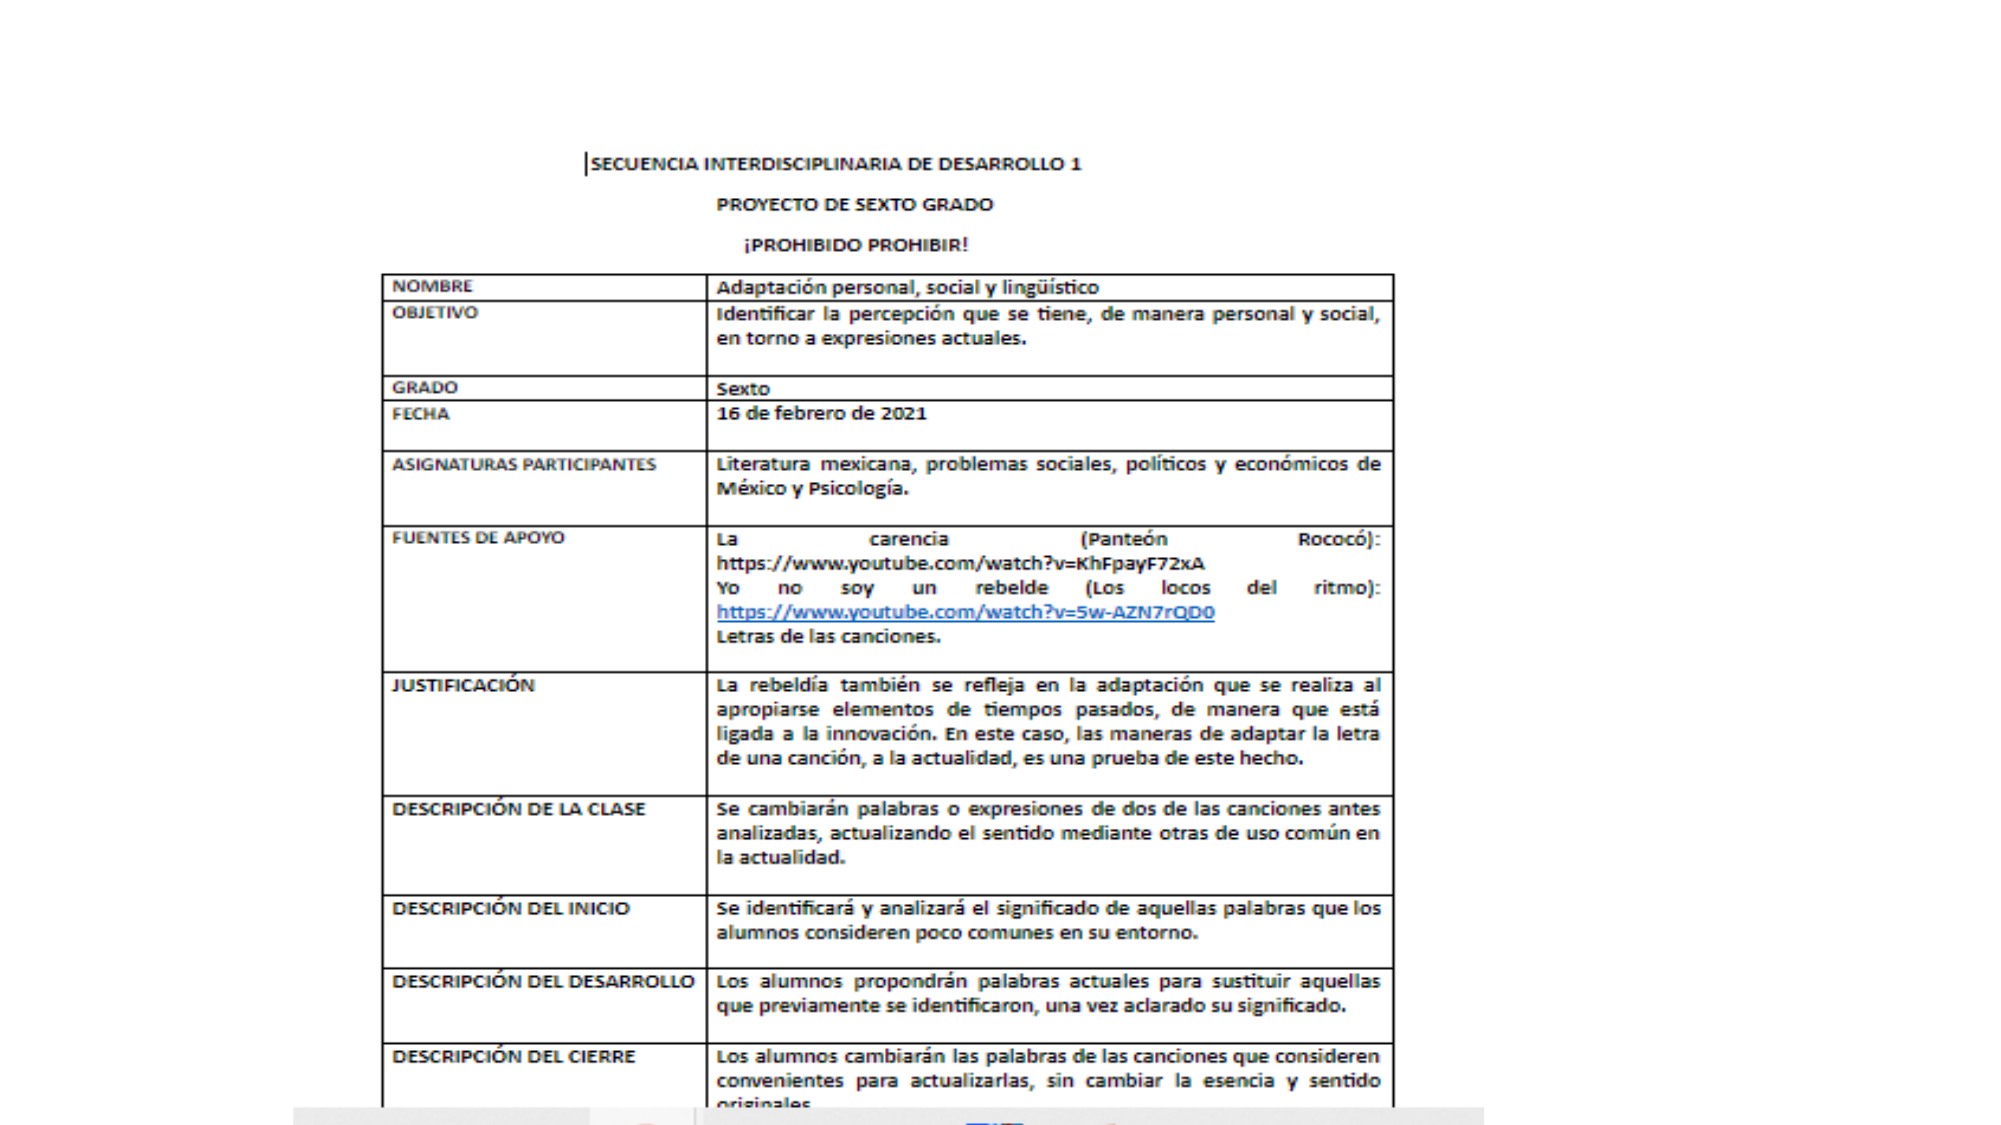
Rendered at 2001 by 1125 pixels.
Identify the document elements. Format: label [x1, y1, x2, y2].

picture [292, 39, 1485, 1125]
